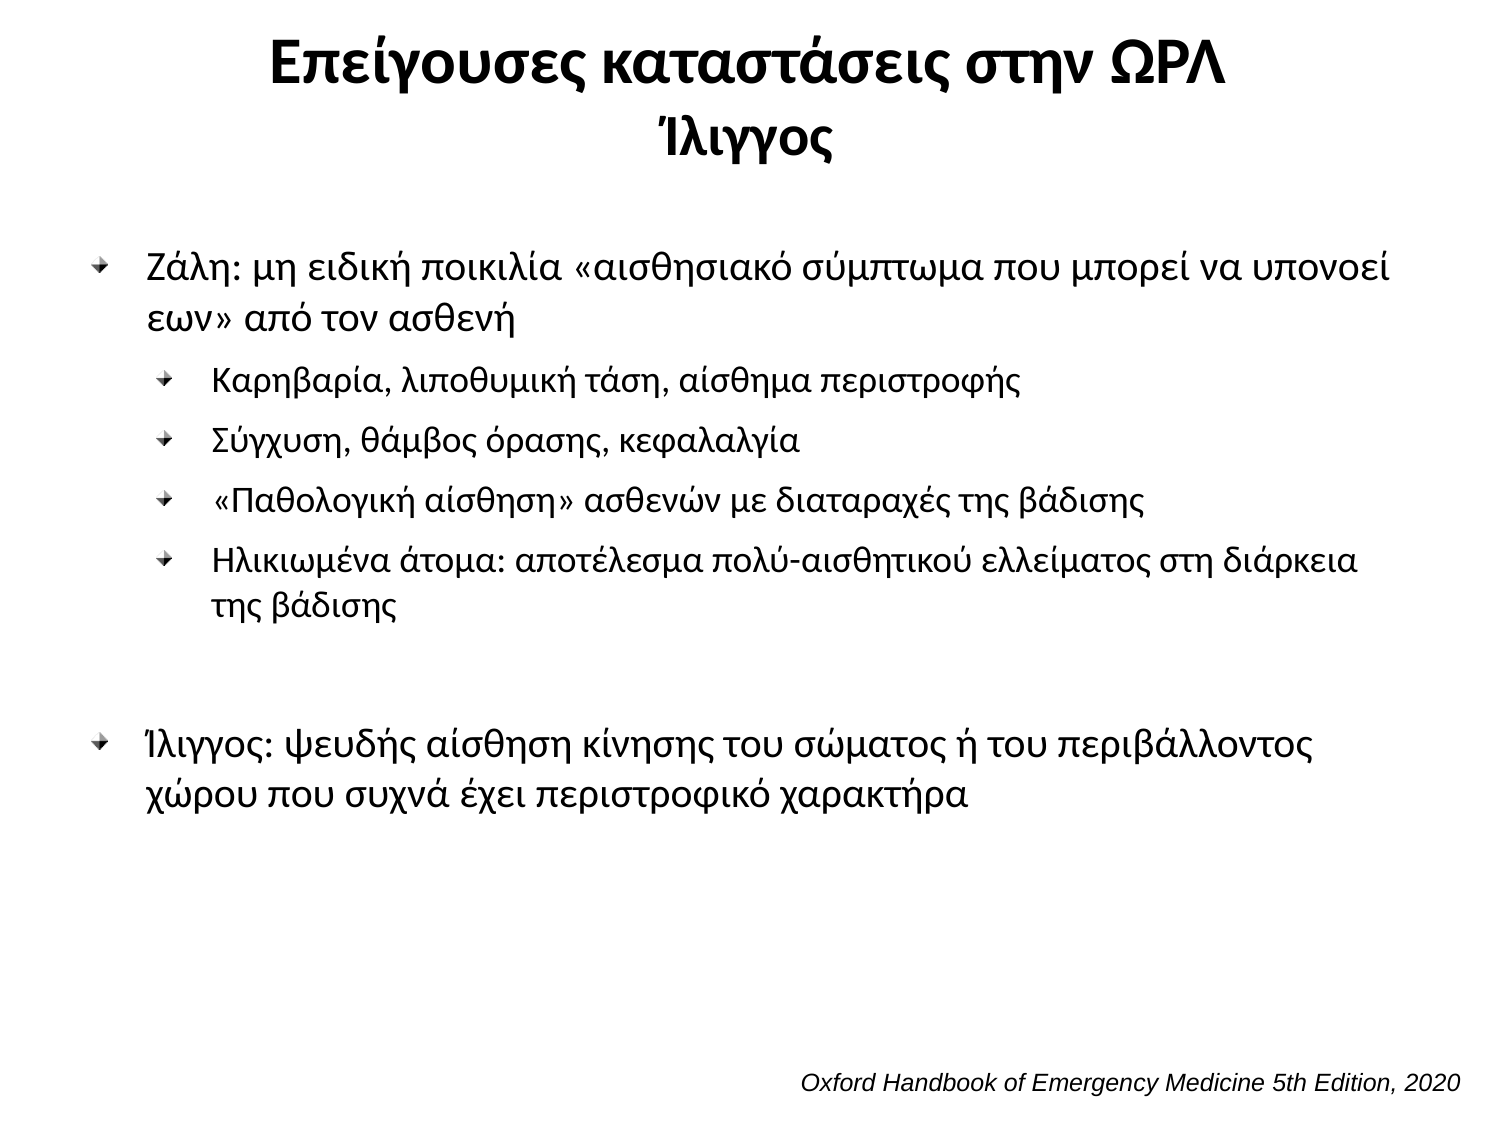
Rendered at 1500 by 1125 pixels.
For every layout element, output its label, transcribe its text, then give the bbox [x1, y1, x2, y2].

title Επείγουσες καταστάσεις στην ΩΡΛ Ίλιγγος [19, 18, 1479, 173]
picture [90, 255, 108, 273]
text_box Oxford Handbook of Emergency Medicine 5th Edition, 2020 [785, 1059, 1477, 1104]
picture [155, 489, 172, 506]
picture [155, 369, 172, 386]
picture [155, 429, 172, 446]
picture [90, 731, 108, 750]
list Ζάλη: μη ειδική ποικιλία «αισθησιακό σύμπτωμα που μπορεί να υπονοεί εων» από τον ασθενή Καρηβαρία, λιποθυμική τάση, αίσθημα περιστροφής Σύγχυση, θάμβος όρασης, κεφαλαλγία «Παθολογική αίσθηση» ασθενών με διαταραχές της βάδισης Ηλικιωμένα άτομα: αποτέλεσμα πολύ-αισθητικού ελλείματος στη διάρκεια της βάδισης Ίλιγγος: ψευδής αίσθηση κίνησης του σώματος ή του περιβάλλοντος χώρου που συχνά έχει περιστροφικό χαρακτήρα [75, 231, 1425, 917]
picture [155, 549, 172, 566]
